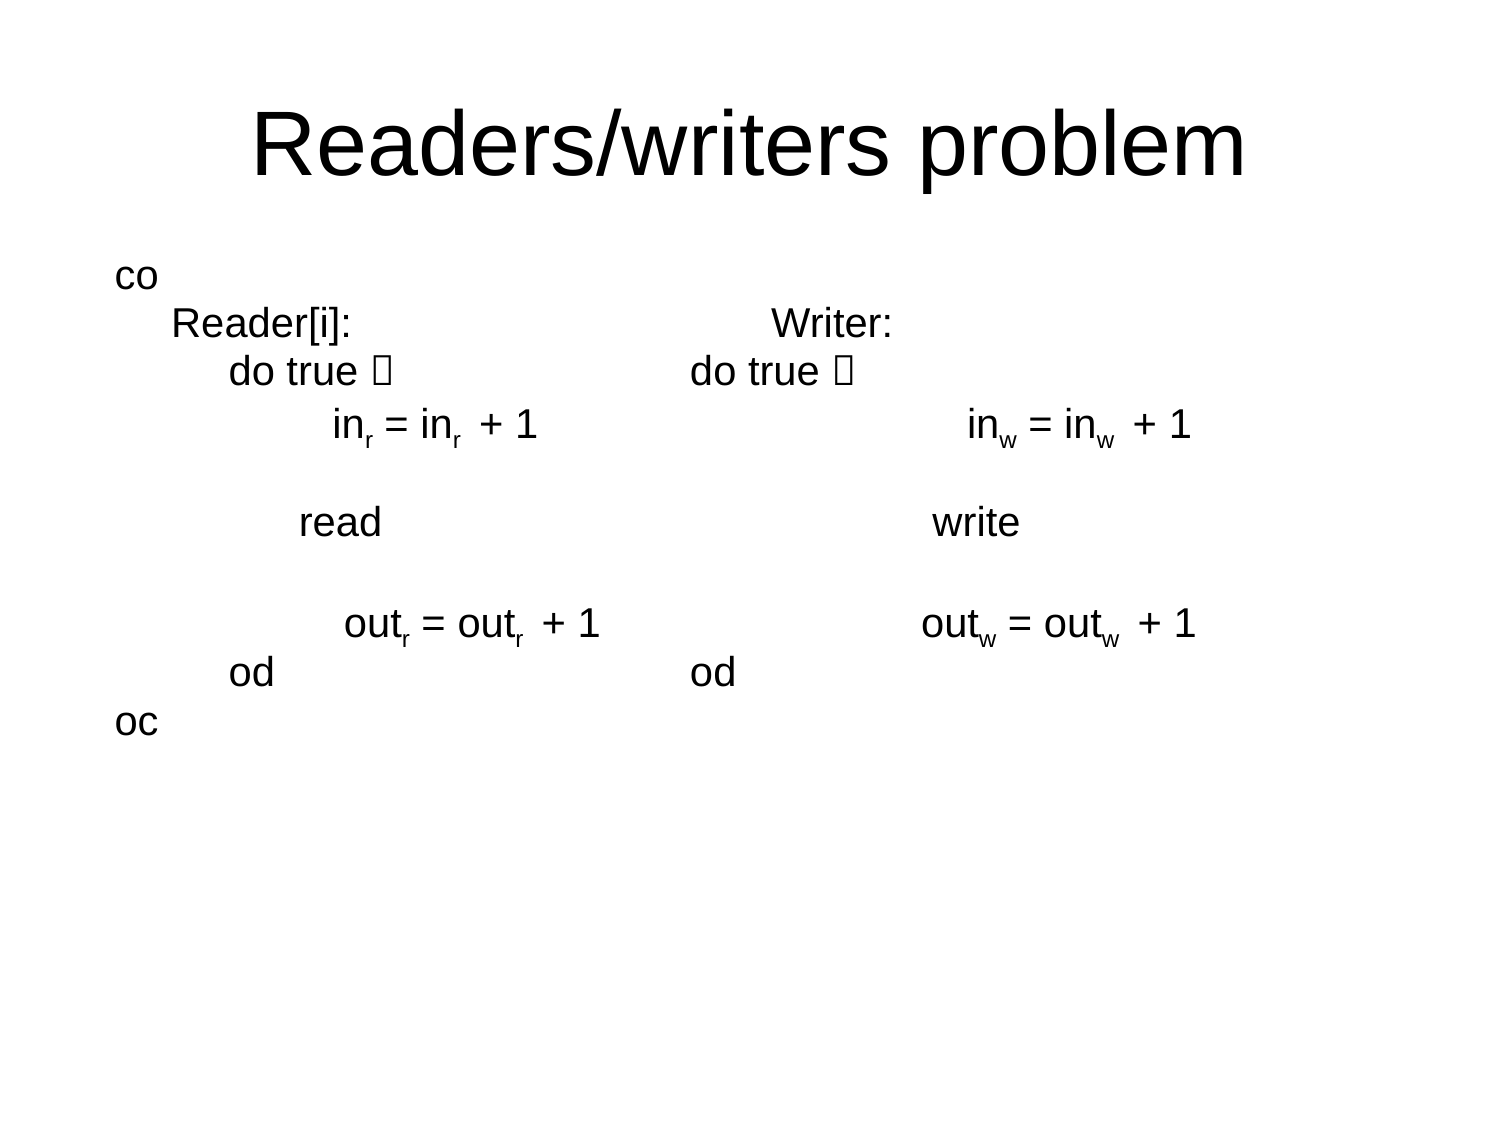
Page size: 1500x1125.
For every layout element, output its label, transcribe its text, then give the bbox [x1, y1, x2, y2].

text_box Readers/writers problem [74, 45, 1425, 233]
text_box co Reader[i]: Writer: do true  do true  inr = inr + 1 inw = inw + 1 read write outr = outr + 1 outw = outw + 1 od od oc [99, 249, 1450, 993]
